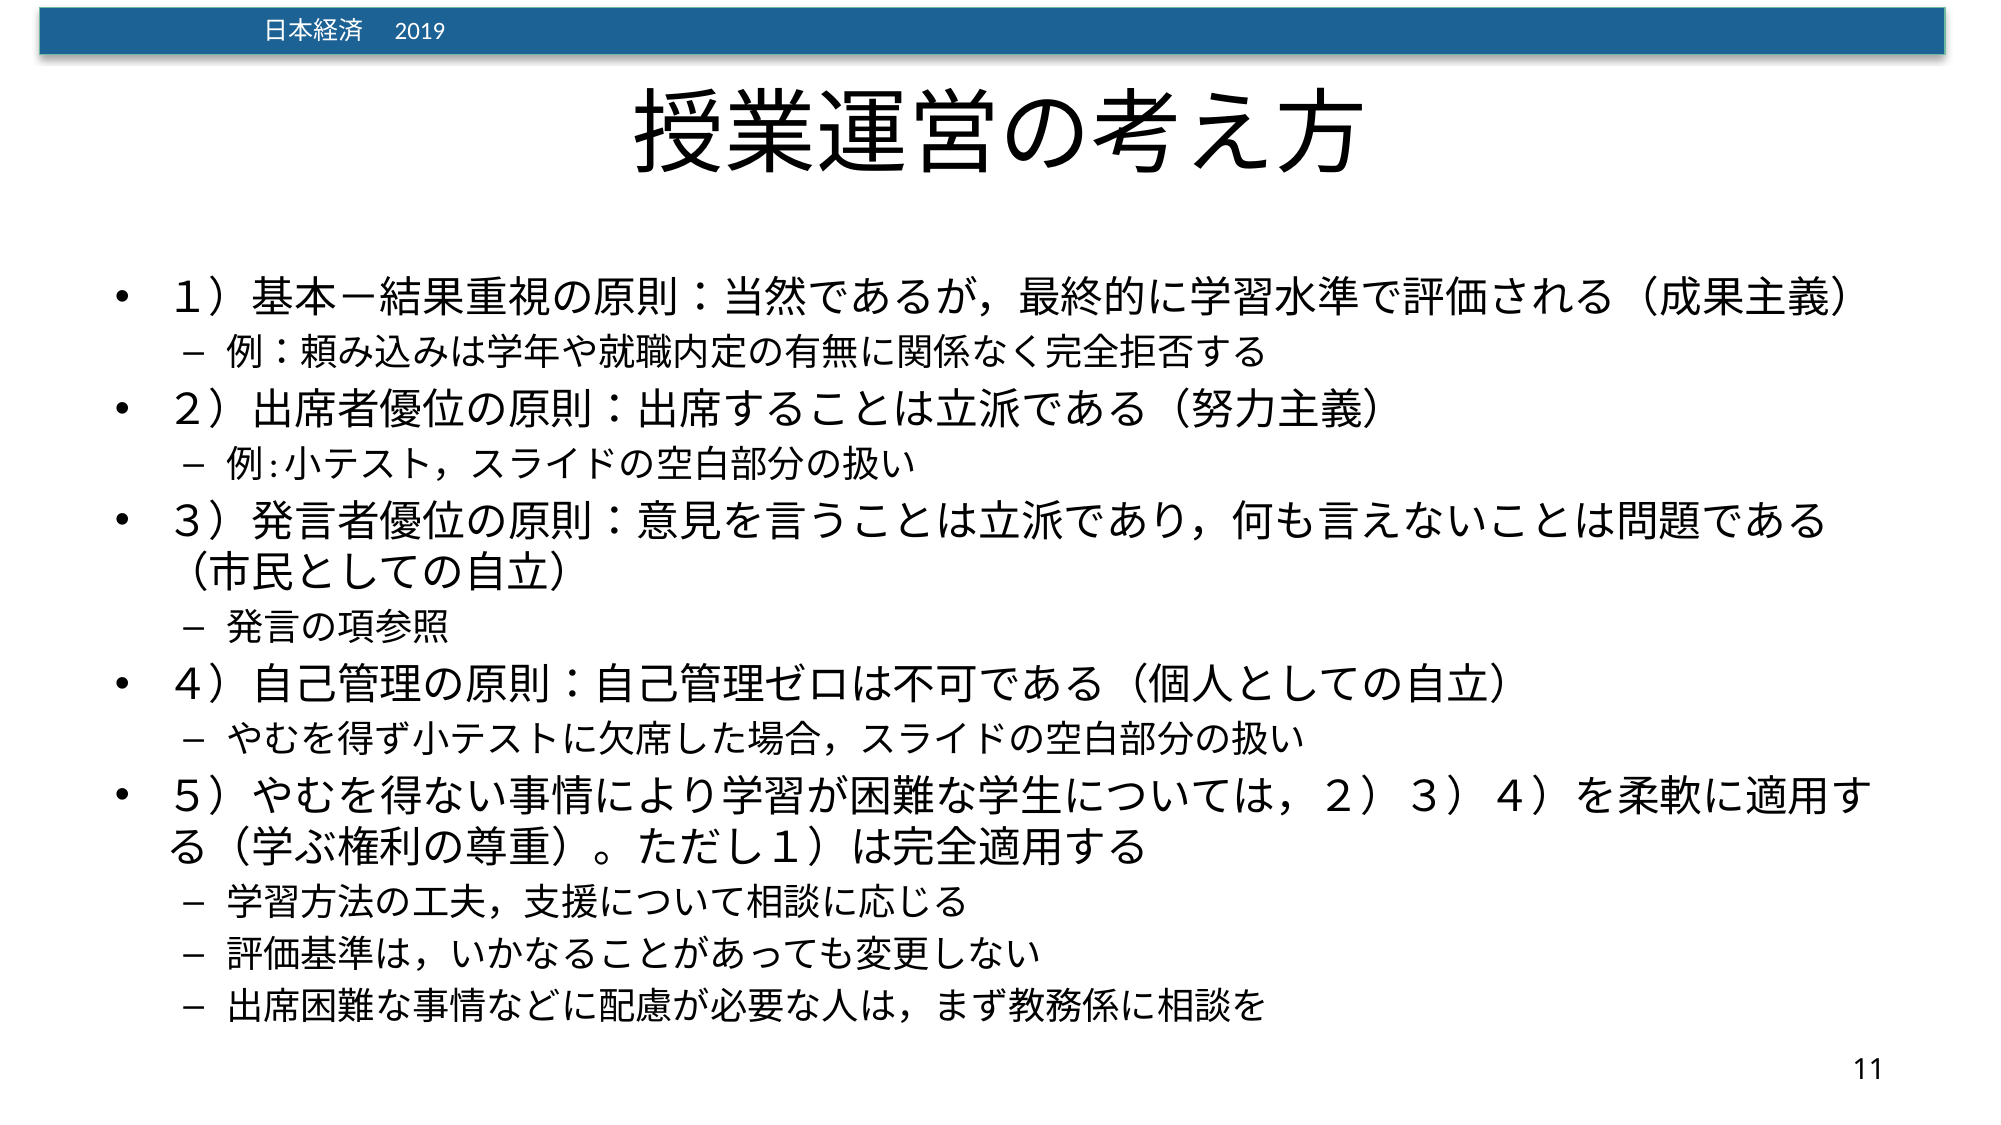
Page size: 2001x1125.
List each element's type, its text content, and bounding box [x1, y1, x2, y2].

title 授業運営の考え方 [99, 66, 1900, 256]
slide_number 11 [1733, 1042, 1900, 1103]
list １）基本－結果重視の原則：当然であるが，最終的に学習水準で評価される（成果主義） 例：頼み込みは学年や就職内定の有無に関係なく完全拒否する ２）出席者優位の原則：出席することは立派である（努力主義） 例:小テスト，スライドの空白部分の扱い ３）発言者優位の原則：意見を言うことは立派であり，何も言えないことは問題である（市民としての自立） 発言の項参照 ４）自己管理の原則：自己管理ゼロは不可である（個人としての自立） やむを得ず小テストに欠席した場合，スライドの空白部分の扱い ５）やむを得ない事情により学習が困難な学生については，２）３）４）を柔軟に適用する（学ぶ権利の尊重）。ただし１）は完全適用する 学習方法の工夫，支援について相談に応じる 評価基準は，いかなることがあっても変更しない 出席困難な事情などに配慮が必要な人は，まず教務係に相談を [99, 262, 1900, 1059]
